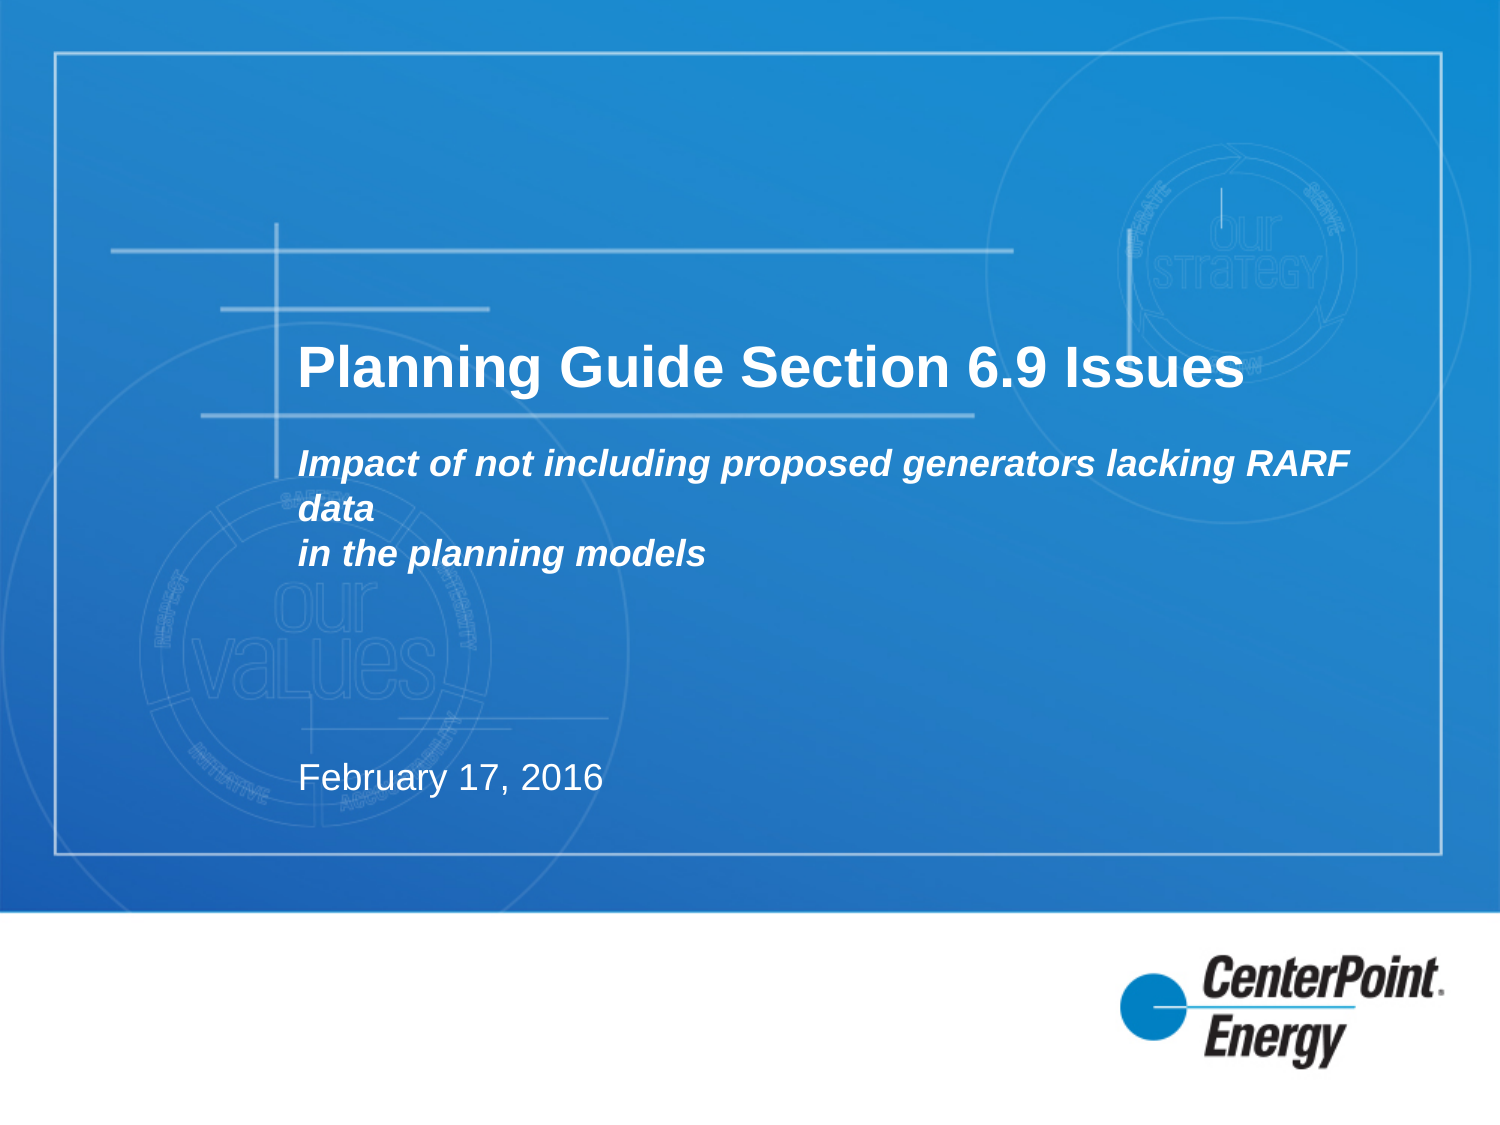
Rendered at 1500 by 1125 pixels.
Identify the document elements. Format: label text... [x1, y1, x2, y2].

list February 17, 2016 [282, 745, 1409, 821]
picture [0, 0, 1500, 1125]
subtitle Impact of not including proposed generators lacking RARF data in the planning models [282, 431, 1409, 498]
title Planning Guide Section 6.9 Issues [282, 311, 1409, 417]
